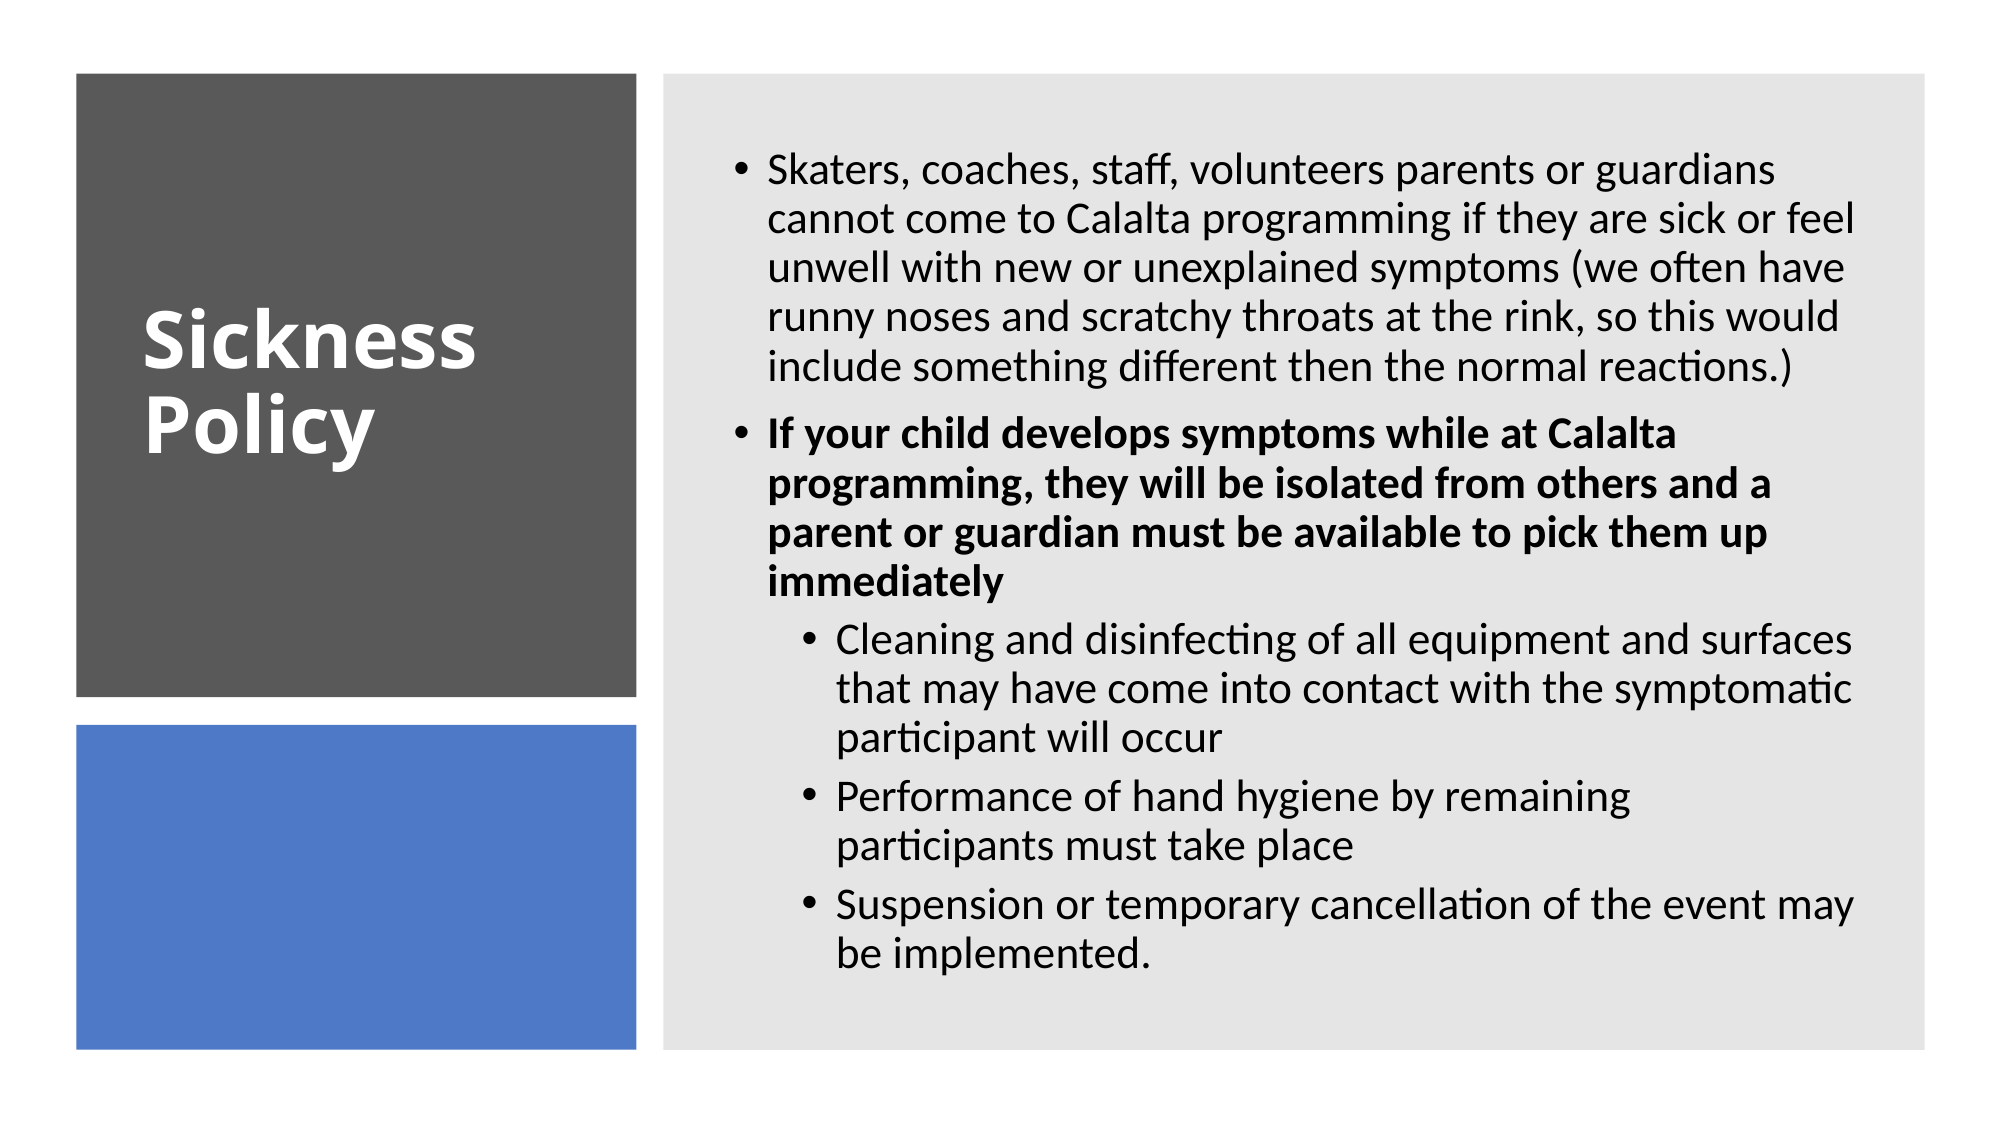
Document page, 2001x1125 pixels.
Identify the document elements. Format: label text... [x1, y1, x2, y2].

list Skaters, coaches, staff, volunteers parents or guardians cannot come to Calalta programming if they are sick or feel unwell with new or unexplained symptoms (we often have runny noses and scratchy throats at the rink, so this would include something different then the normal reactions.) If your child develops symptoms while at Calalta programming, they will be isolated from others and a parent or guardian must be available to pick them up immediately Cleaning and disinfecting of all equipment and surfaces that may have come into contact with the symptomatic participant will occur Performance of hand hygiene by remaining participants must take place Suspension or temporary cancellation of the event may be implemented. [718, 112, 1873, 1011]
text_box [75, 724, 637, 1051]
text_box [662, 72, 1926, 1051]
title Sickness Policy [127, 120, 595, 652]
text_box [75, 72, 637, 698]
